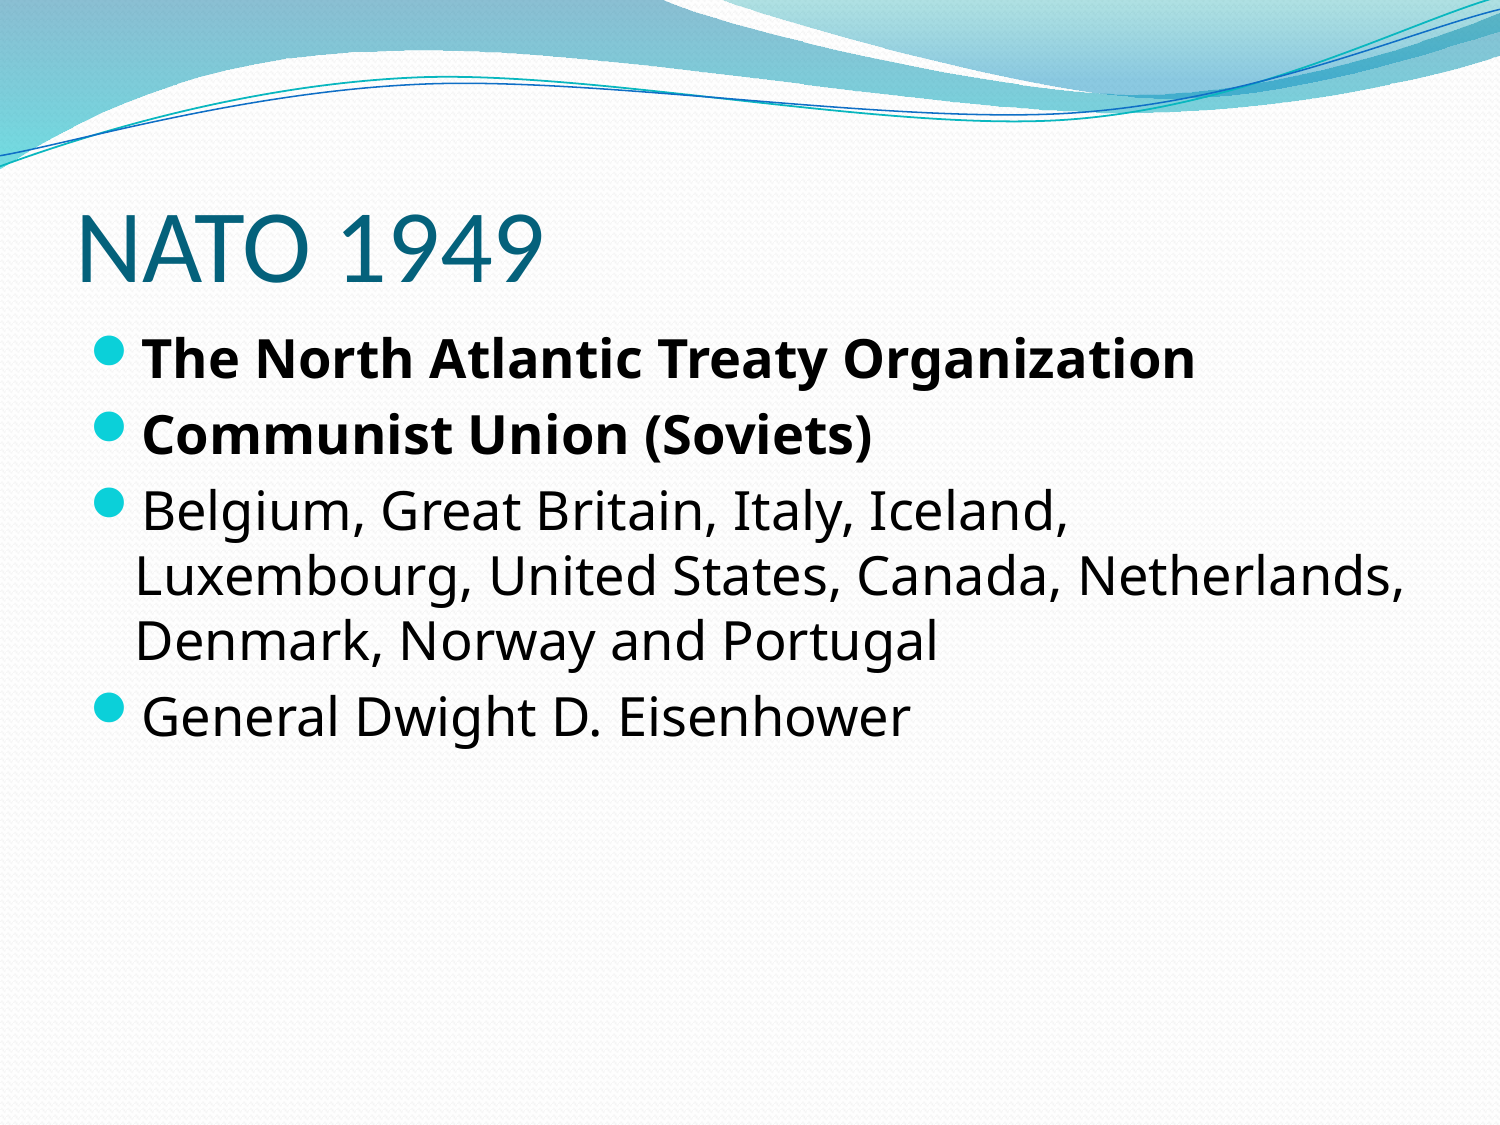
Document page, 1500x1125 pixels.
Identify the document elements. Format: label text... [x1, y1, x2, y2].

title NATO 1949 [75, 115, 1425, 303]
list The North Atlantic Treaty Organization Communist Union (Soviets) Belgium, Great Britain, Italy, Iceland, Luxembourg, United States, Canada, Netherlands, Denmark, Norway and Portugal General Dwight D. Eisenhower [75, 317, 1425, 1038]
